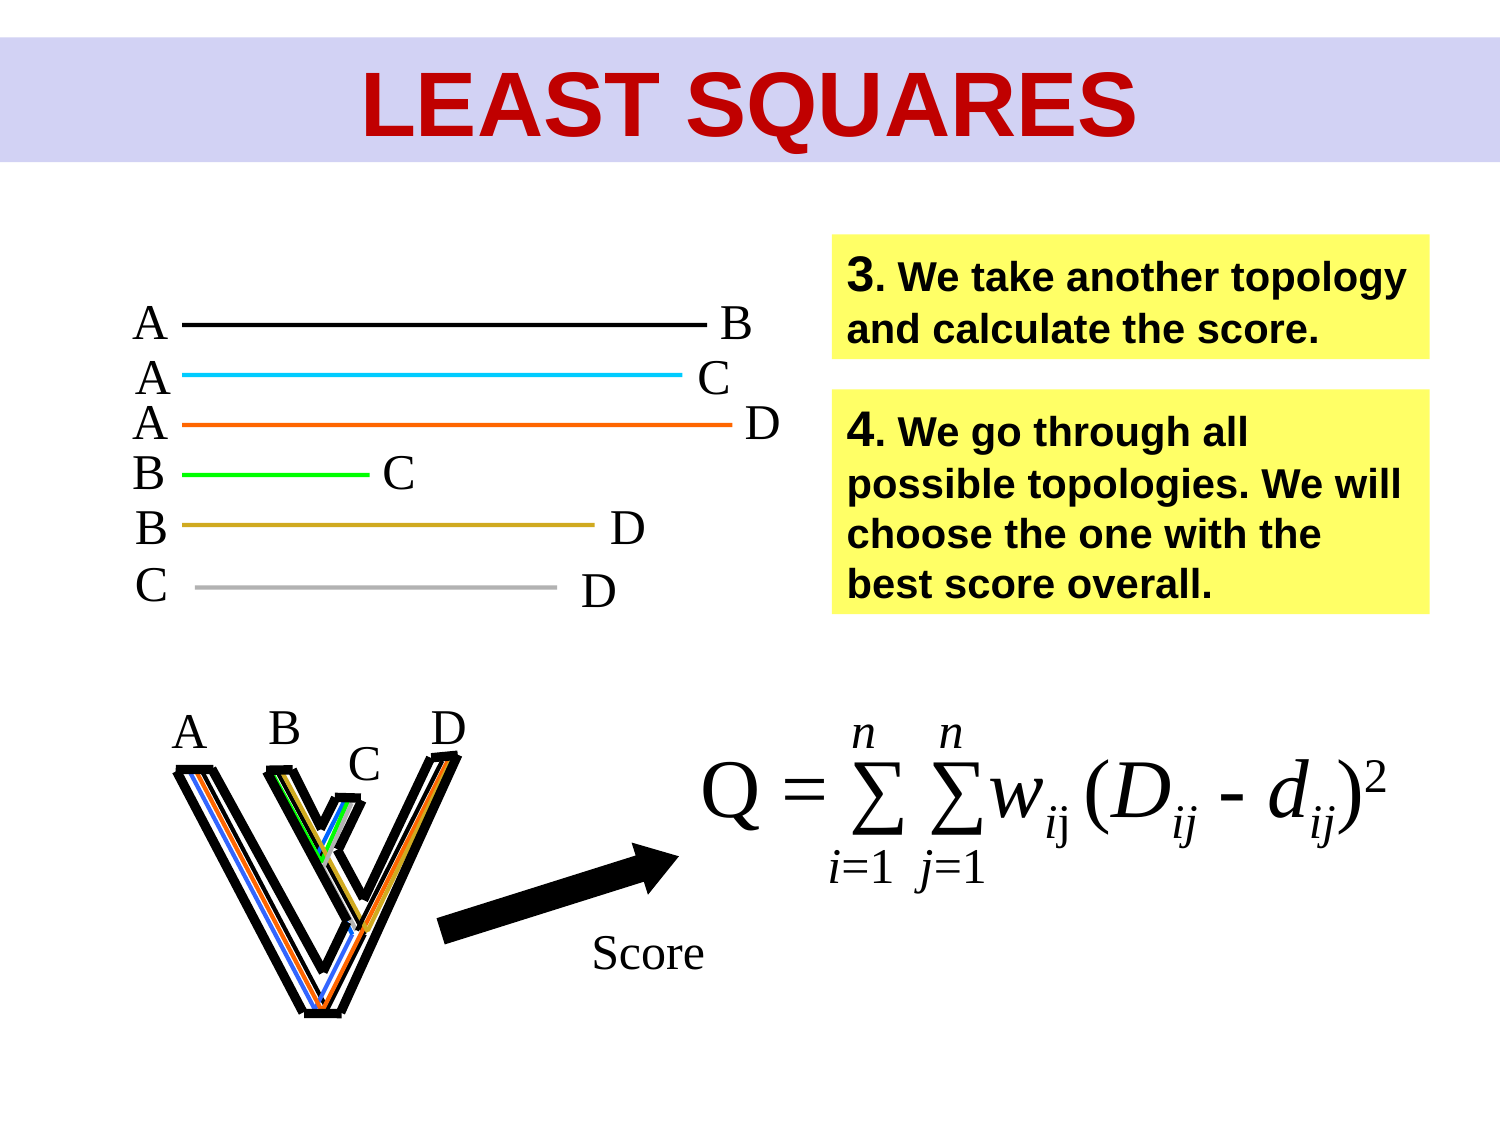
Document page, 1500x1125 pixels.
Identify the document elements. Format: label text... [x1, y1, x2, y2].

text_box B [120, 487, 183, 544]
text_box D [729, 381, 796, 457]
text_box B [117, 431, 181, 507]
text_box C [367, 431, 431, 507]
text_box C [682, 337, 746, 413]
text_box A [117, 281, 184, 357]
text_box D [566, 549, 632, 625]
text_box A [120, 337, 186, 413]
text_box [671, 691, 1419, 903]
text_box A [156, 691, 223, 767]
text_box LEAST SQUARES [0, 37, 1500, 163]
text_box Score [576, 912, 721, 988]
text_box C [120, 544, 183, 619]
text_box D [415, 687, 482, 763]
text_box 3. We take another topology and calculate the score. [831, 234, 1430, 360]
text_box A [117, 381, 184, 457]
text_box B [253, 687, 317, 763]
text_box D [595, 487, 661, 563]
text_box 4. We go through all possible topologies. We will choose the one with the best score overall. [831, 389, 1430, 615]
text_box C [333, 723, 397, 799]
text_box B [704, 281, 768, 357]
text_box [437, 843, 666, 944]
